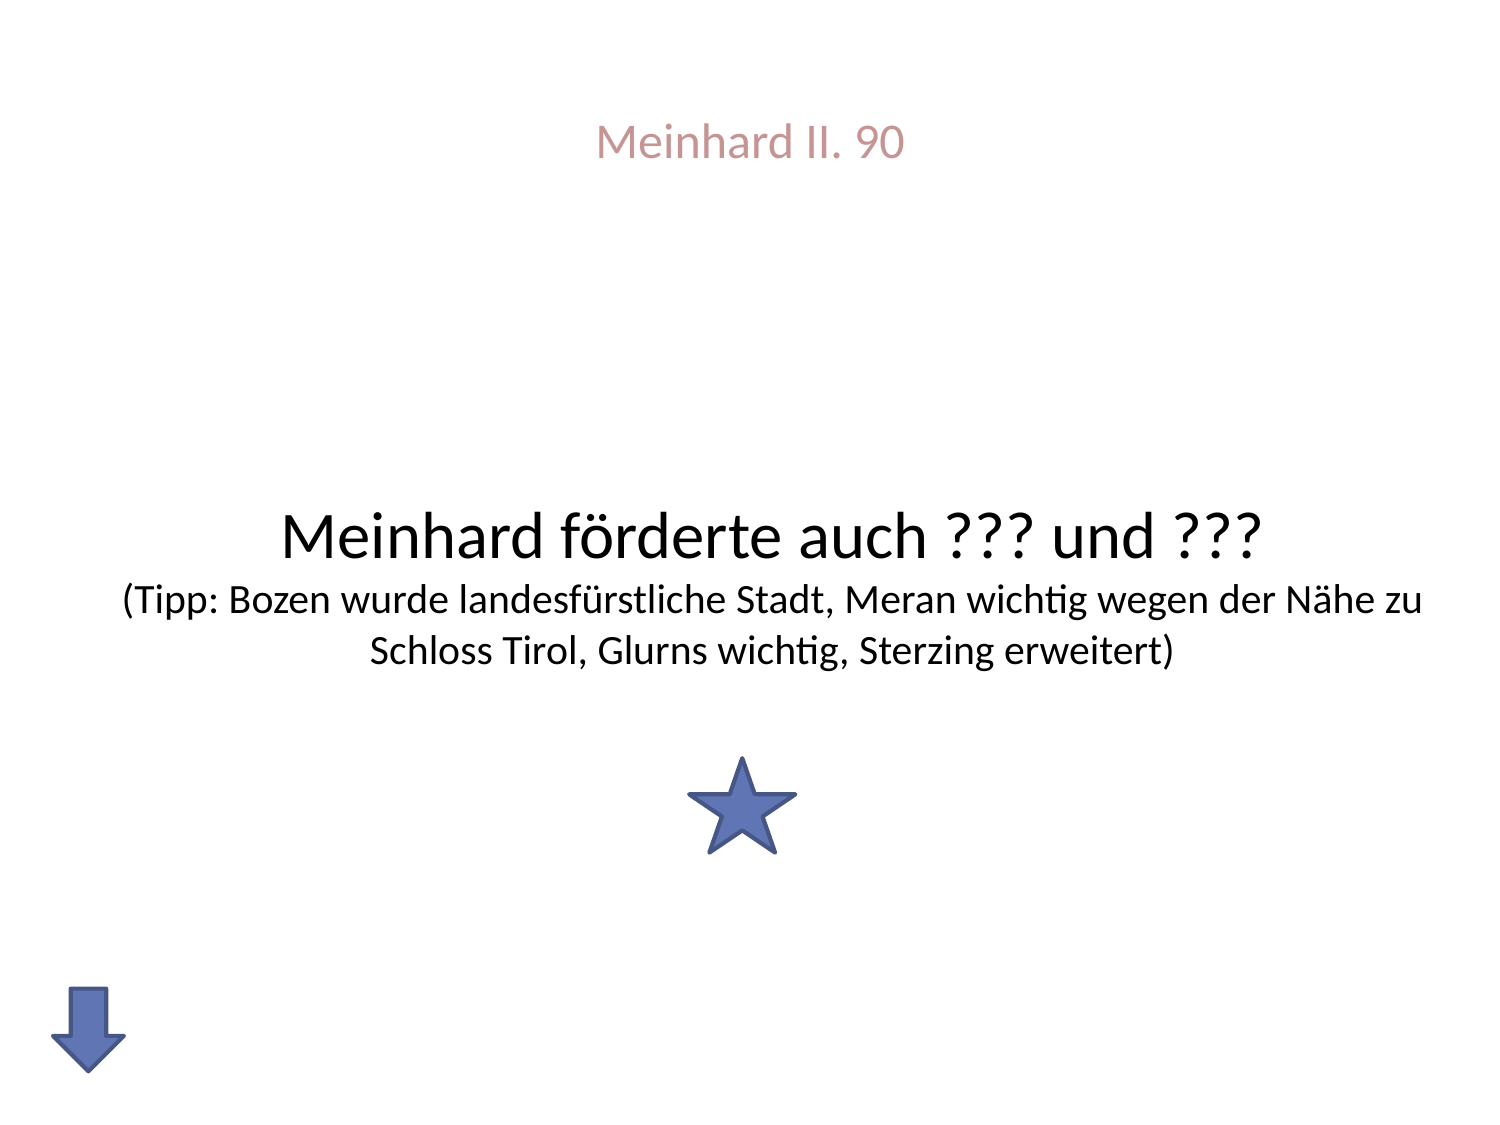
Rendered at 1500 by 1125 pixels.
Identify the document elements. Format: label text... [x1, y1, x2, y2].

text_box [51, 986, 126, 1074]
text_box [687, 756, 798, 855]
list Meinhard förderte auch ??? und ??? (Tipp: Bozen wurde landesfürstliche Stadt, Meran wichtig wegen der Nähe zu Schloss Tirol, Glurns wichtig, Sterzing erweitert) [75, 262, 1471, 953]
title Meinhard II. 90 [75, 45, 1425, 233]
